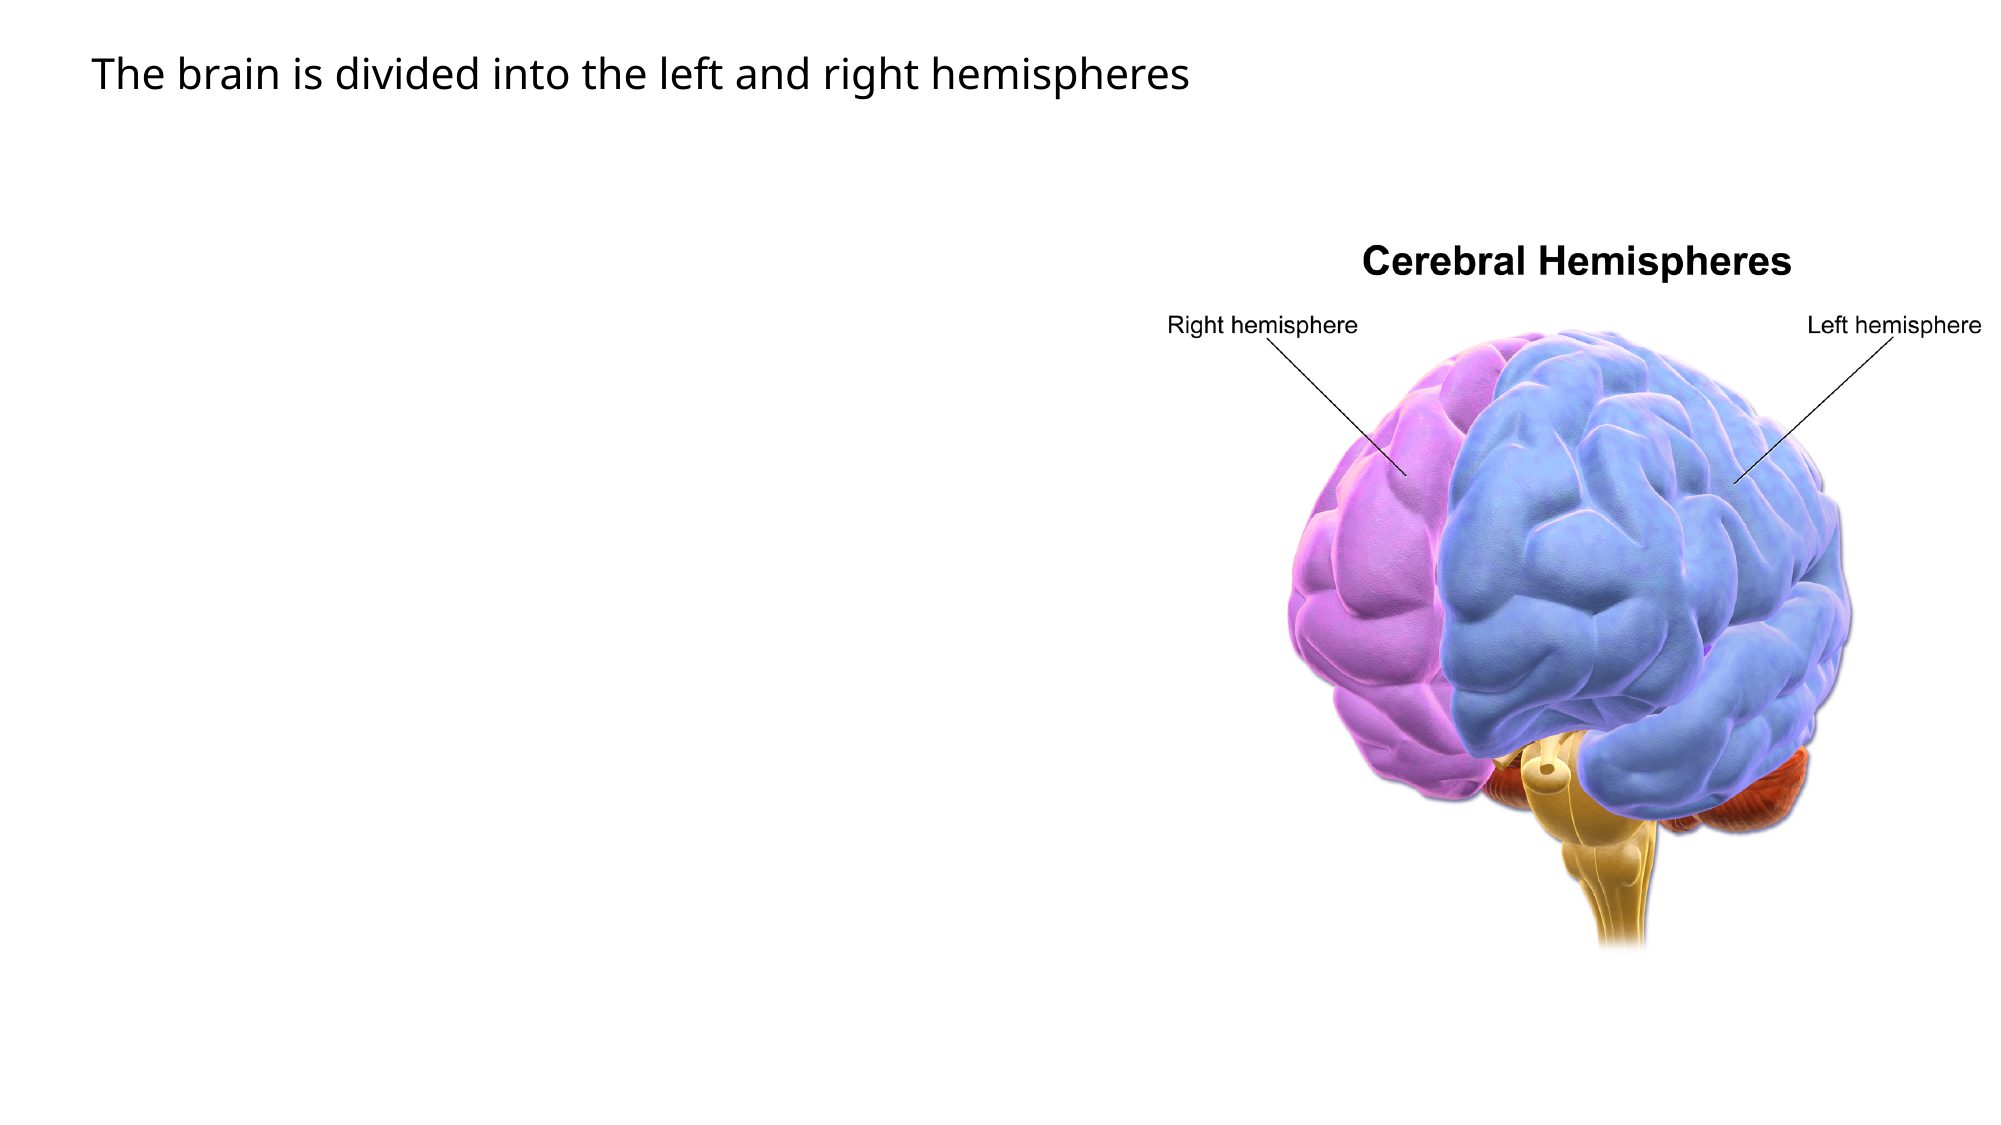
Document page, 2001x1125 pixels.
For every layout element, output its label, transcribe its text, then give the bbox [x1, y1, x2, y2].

title The brain is divided into the left and right hemispheres [76, 45, 1900, 107]
picture [1154, 224, 2000, 969]
